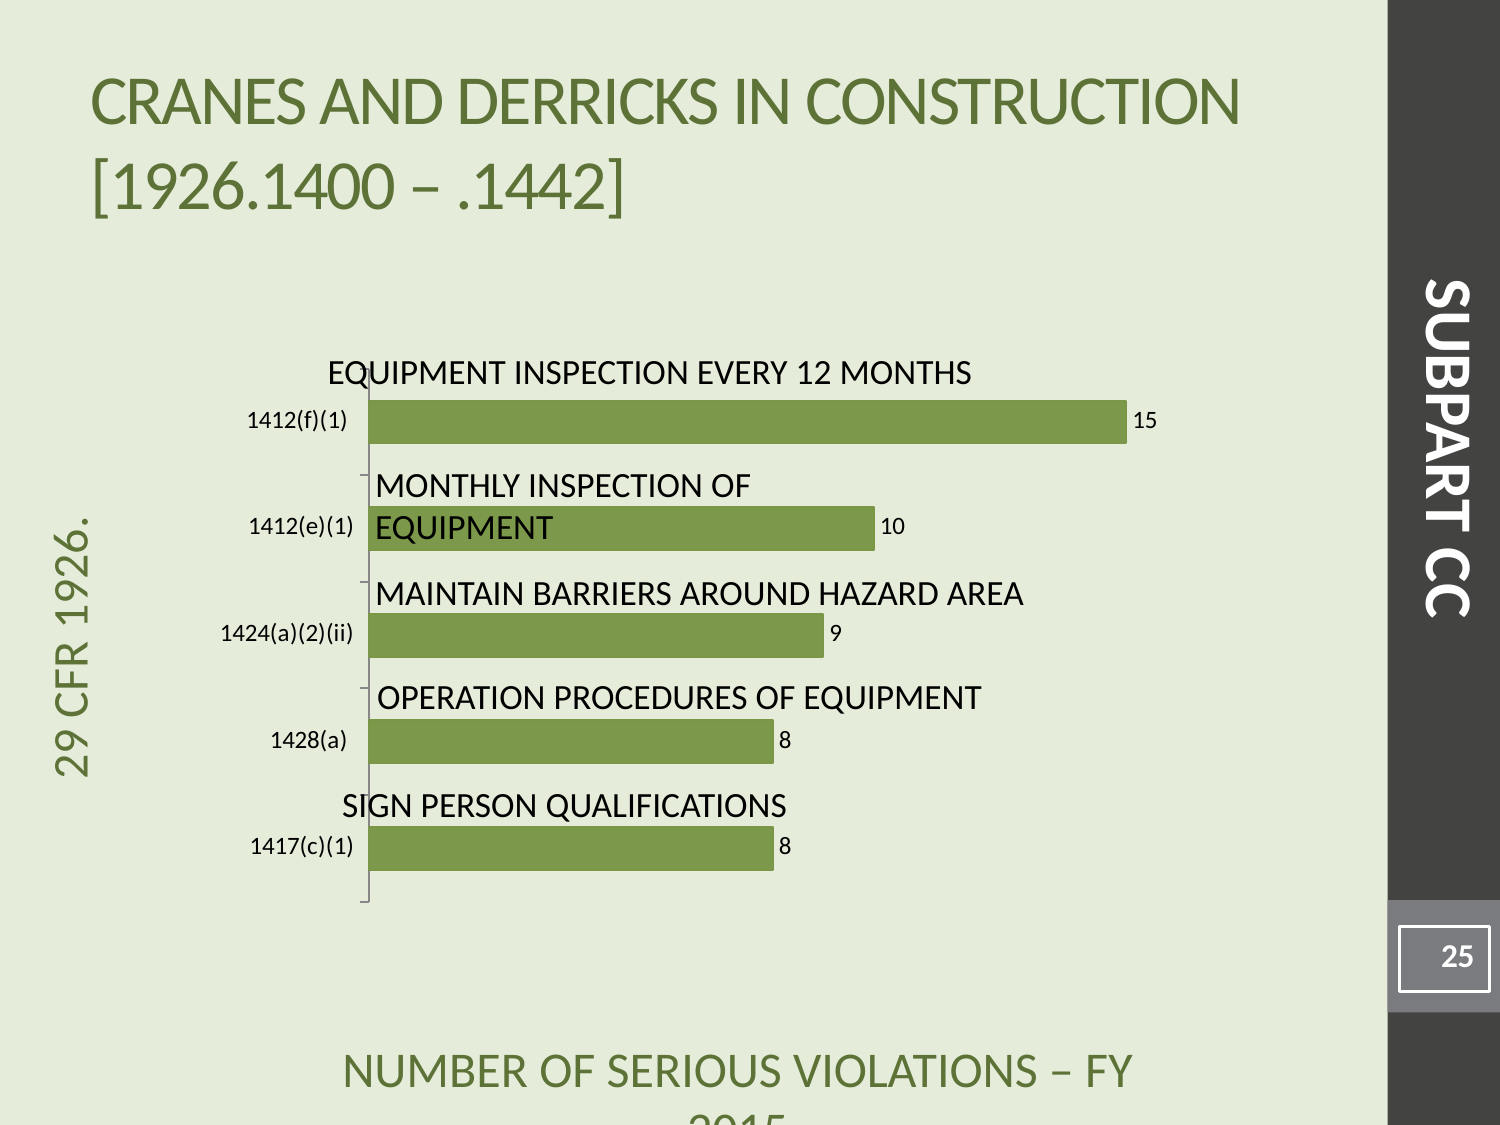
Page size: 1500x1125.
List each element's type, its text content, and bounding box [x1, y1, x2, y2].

slide_number 25 [1398, 925, 1491, 993]
title Cranes and Derricks in Construction [1926.1400 – .1442] [75, 45, 1325, 233]
text_box SUBPART CC [1405, 0, 1500, 898]
chart [199, 345, 1201, 980]
